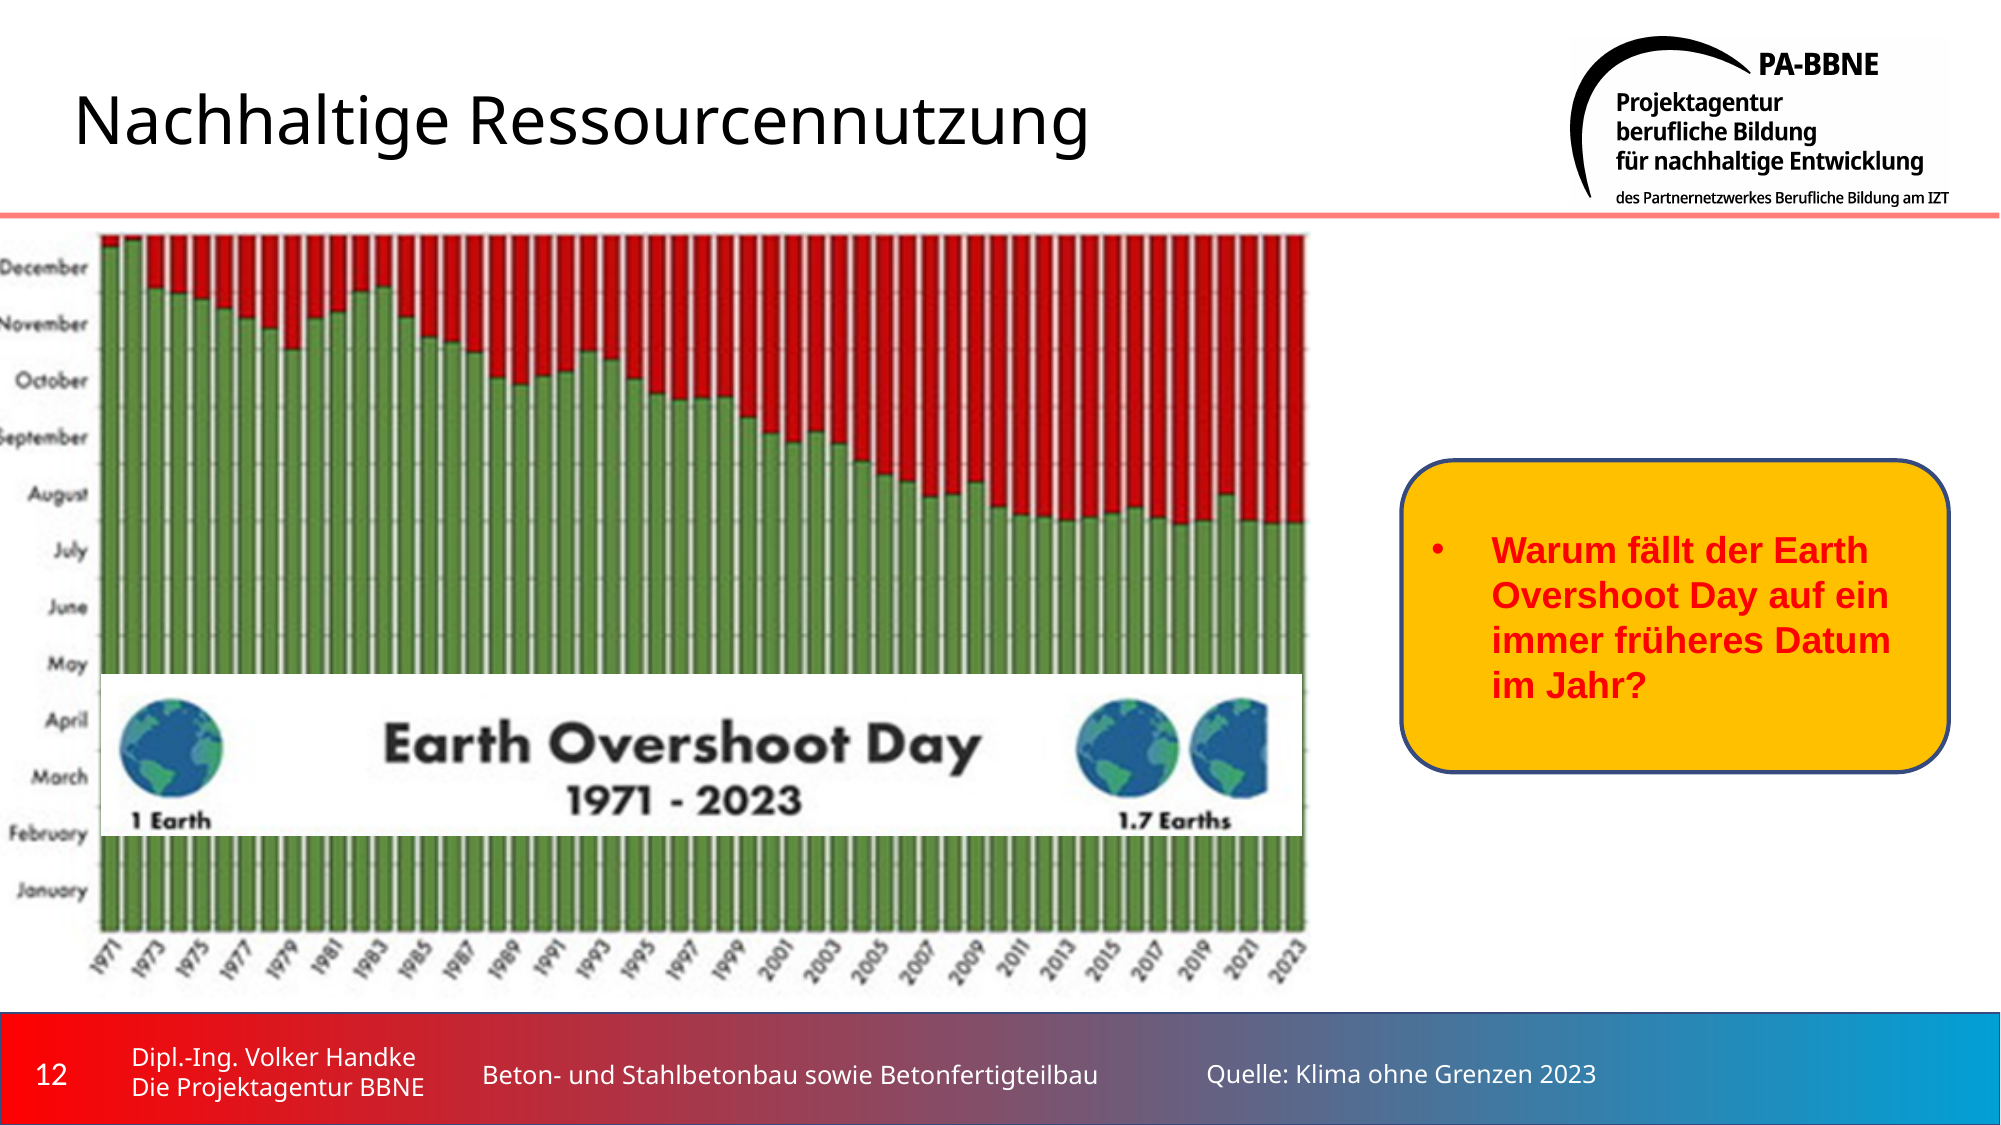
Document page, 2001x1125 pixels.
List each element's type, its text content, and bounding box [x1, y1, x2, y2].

picture [1570, 36, 1949, 207]
title Nachhaltige Ressourcennutzung [59, 29, 1536, 207]
list Quelle: Klima ohne Grenzen 2023 [1191, 1026, 1949, 1118]
picture [0, 231, 1311, 1002]
text_box Warum fällt der Earth Overshoot Day auf ein immer früheres Datum im Jahr? [1401, 460, 1949, 773]
slide_number ‹#› [0, 1026, 102, 1118]
text_box Beton- und Stahlbetonbau sowie Betonfertigteilbau [467, 1030, 1160, 1123]
footer Dipl.-Ing. Volker Handke Die Projektagentur BBNE [116, 1026, 533, 1118]
